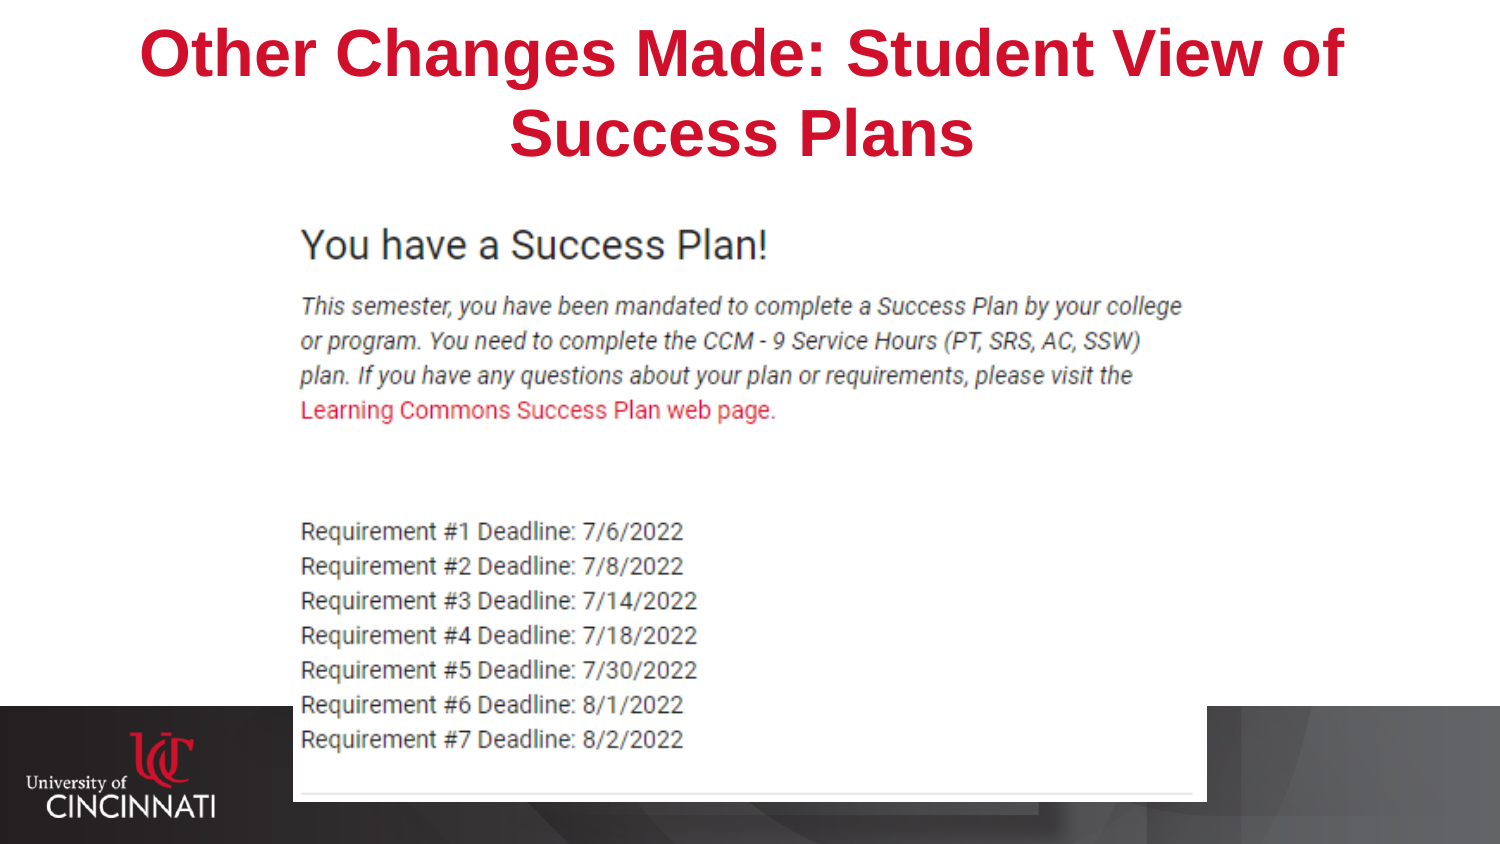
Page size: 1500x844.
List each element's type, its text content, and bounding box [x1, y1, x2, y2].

title Other Changes Made: Student View of Success Plans [67, 56, 1418, 124]
picture [0, 0, 1500, 844]
